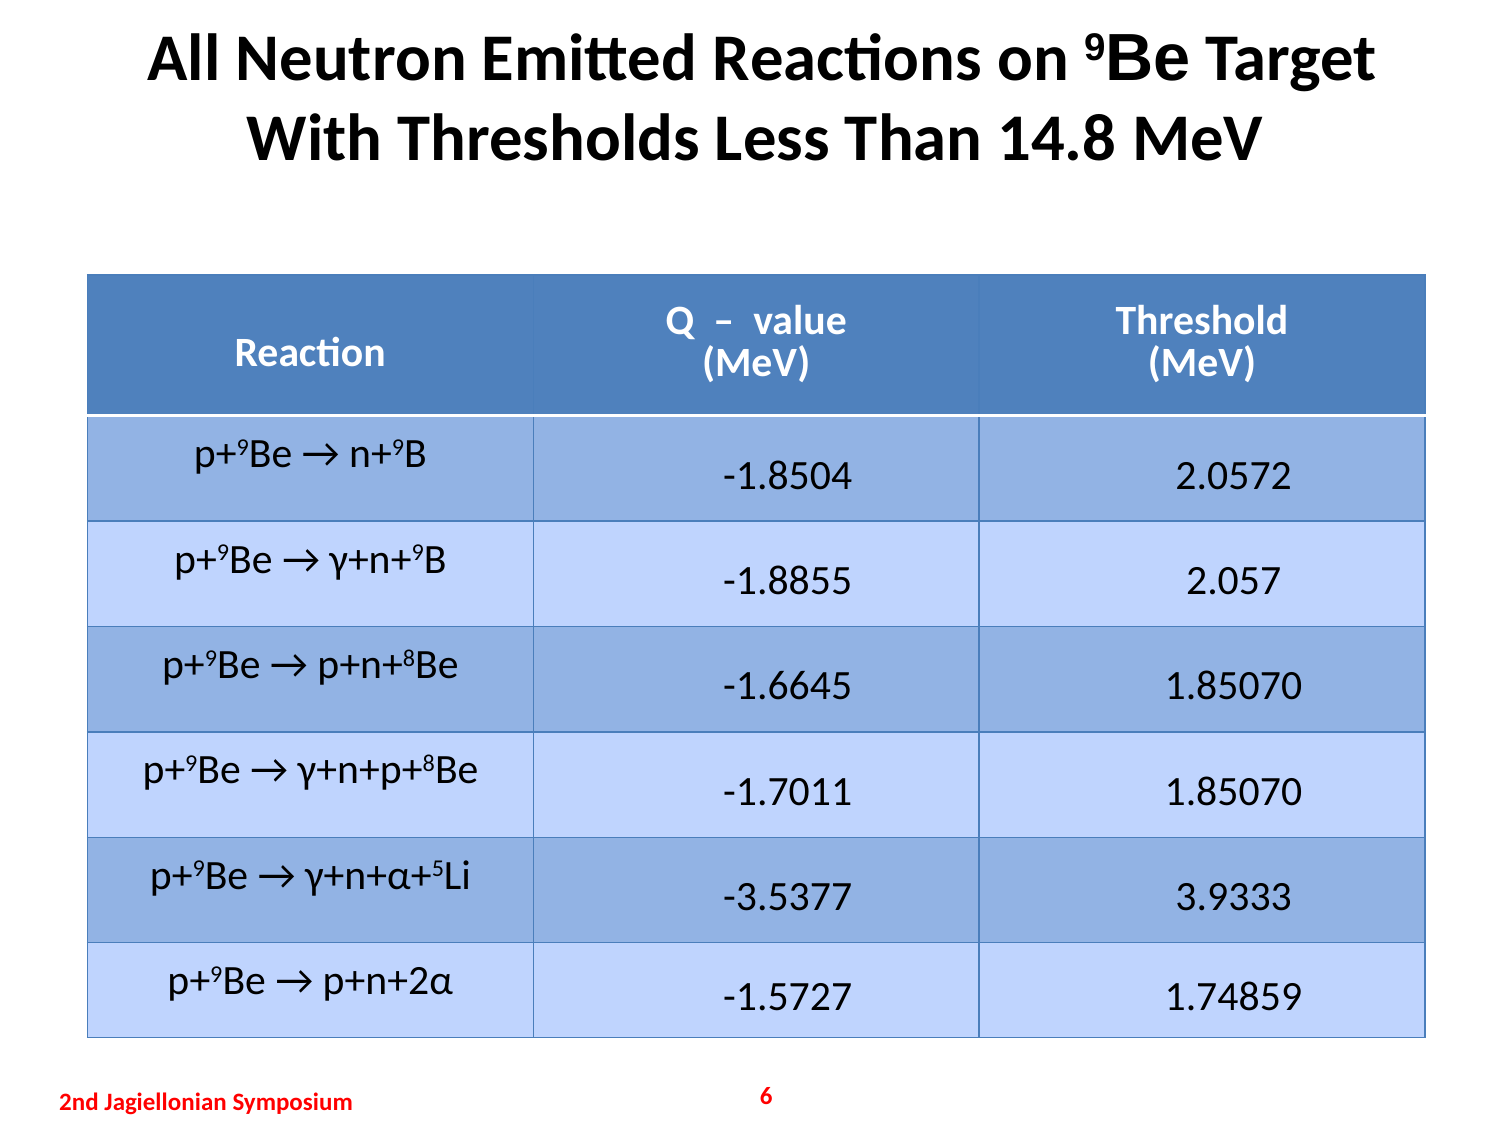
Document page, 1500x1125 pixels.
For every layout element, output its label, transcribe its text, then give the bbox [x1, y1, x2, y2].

table_header Threshold (MeV) [980, 276, 1424, 414]
footer 2nd Jagiellonian Symposium [0, 1074, 413, 1125]
table_cell p+9Be → γ+n+9B [88, 522, 533, 626]
table_cell 2.057 [980, 522, 1424, 626]
table_cell p+9Be → p+n+2α [88, 943, 533, 1037]
title All Neutron Emitted Reactions on 9Be Target With Thresholds Less Than 14.8 MeV [99, 0, 1425, 188]
table_cell -1.5727 [534, 943, 978, 1037]
table_cell -1.8504 [534, 417, 978, 520]
table_cell p+9Be → p+n+8Be [88, 627, 533, 731]
table_cell 1.85070 [980, 733, 1424, 837]
table_header Reaction [88, 276, 533, 414]
table_cell p+9Be → γ+n+p+8Be [88, 733, 533, 837]
table_cell 3.9333 [980, 838, 1424, 942]
table_cell -1.7011 [534, 733, 978, 837]
slide_number 6 [712, 1065, 788, 1125]
table_header Q – value (MeV) [534, 276, 978, 414]
table_cell -3.5377 [534, 838, 978, 942]
table_cell -1.6645 [534, 627, 978, 731]
table_cell 1.74859 [980, 943, 1424, 1037]
table_cell p+9Be → n+9B [88, 417, 533, 520]
table_cell 1.85070 [980, 627, 1424, 731]
table_cell -1.8855 [534, 522, 978, 626]
table_cell 2.0572 [980, 417, 1424, 520]
table_cell p+9Be → γ+n+α+5Li [88, 838, 533, 942]
